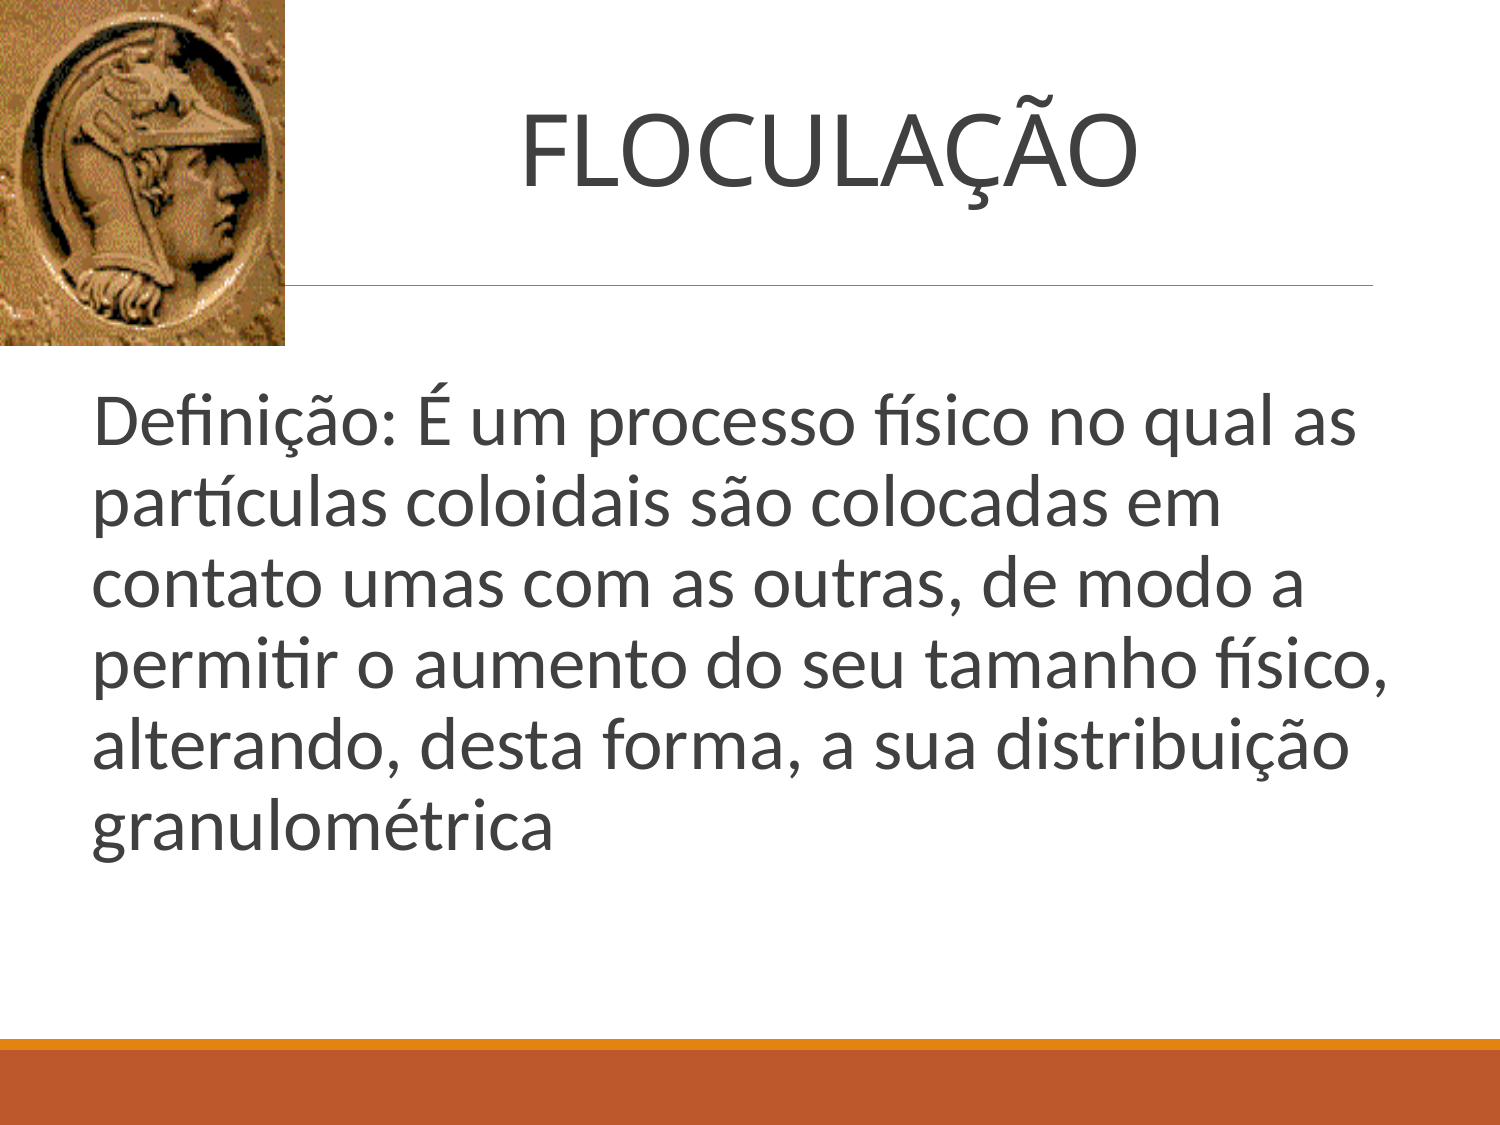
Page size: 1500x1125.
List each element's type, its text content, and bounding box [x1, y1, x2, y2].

list Definição: É um processo físico no qual as partículas coloidais são colocadas em contato umas com as outras, de modo a permitir o aumento do seu tamanho físico, alterando, desta forma, a sua distribuição granulométrica [76, 373, 1412, 929]
picture [0, 0, 288, 351]
title FLOCULAÇÃO [297, 66, 1373, 215]
